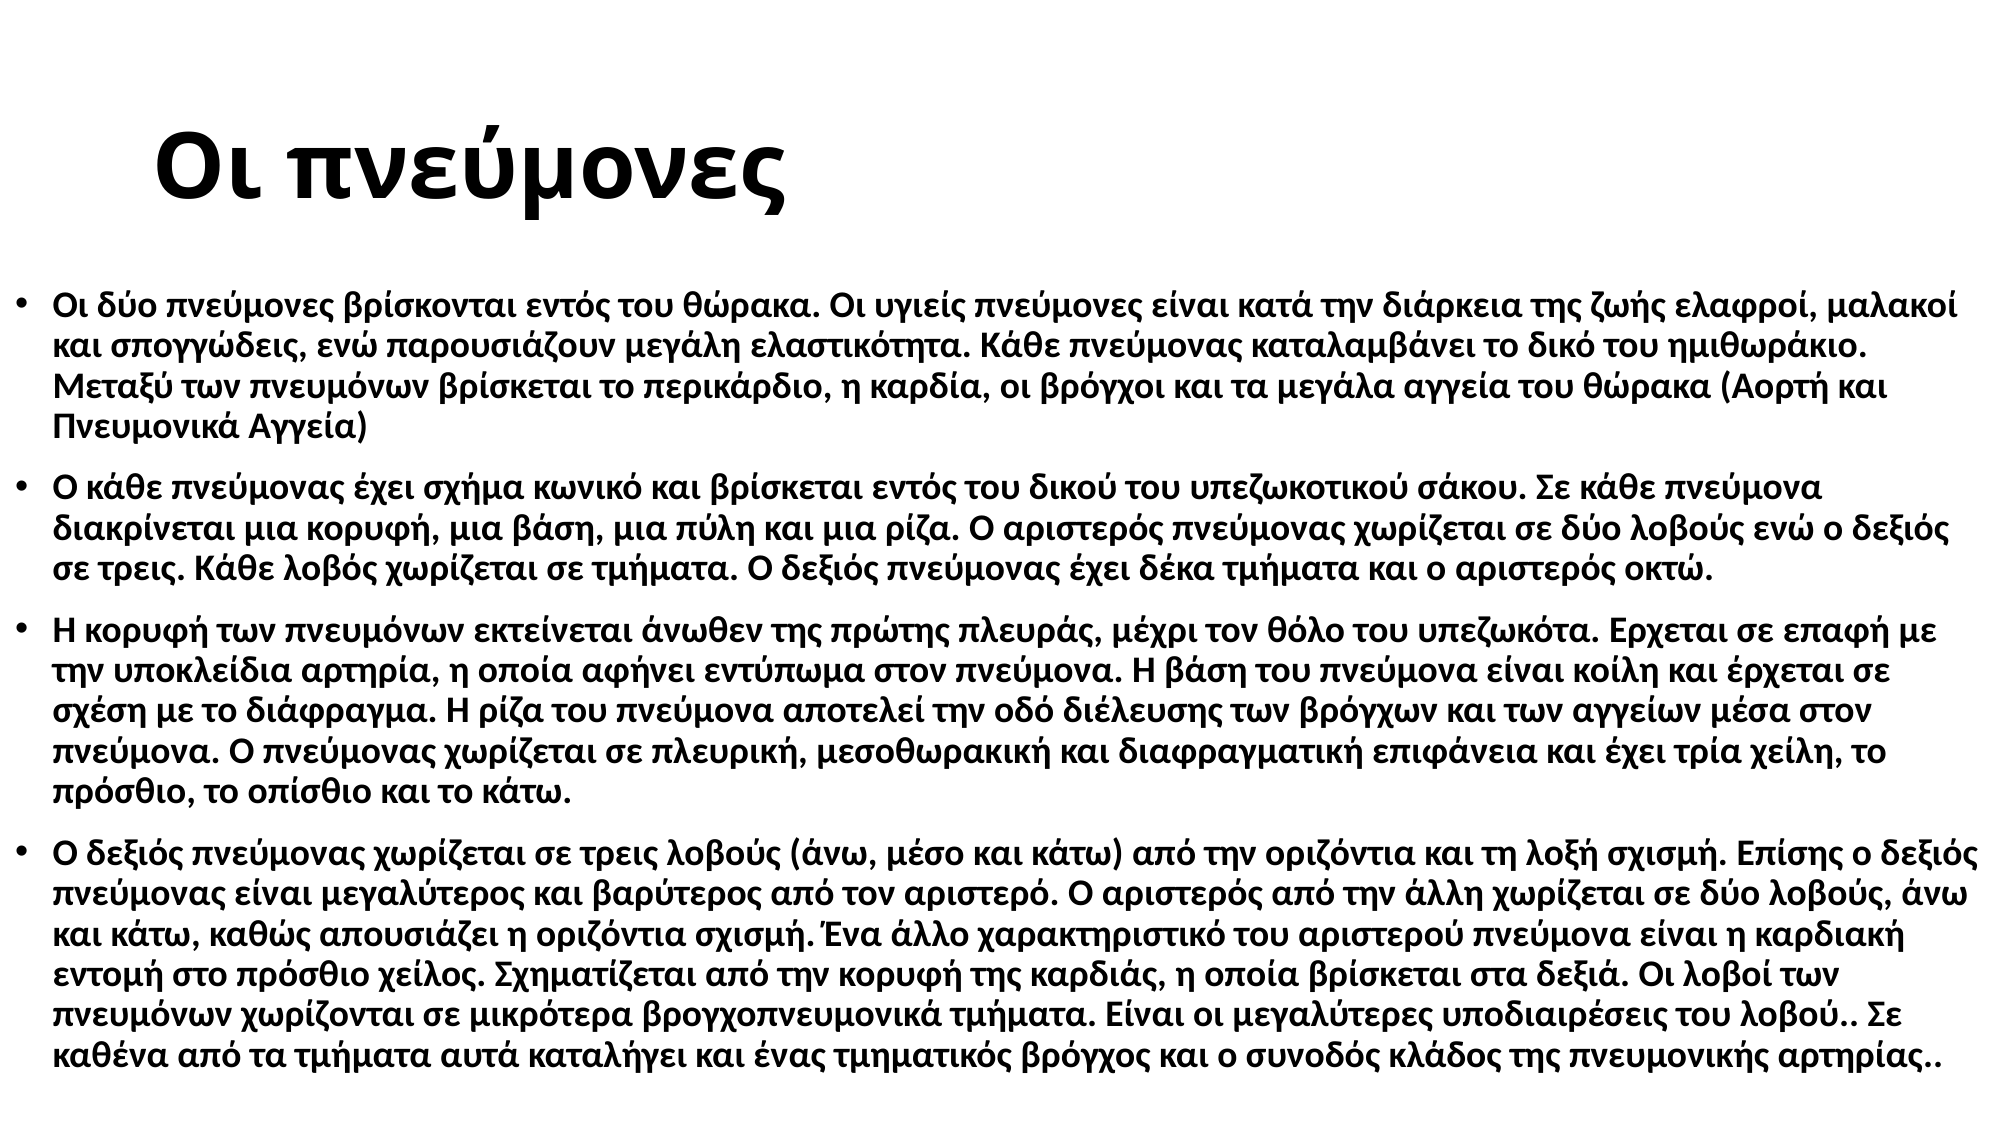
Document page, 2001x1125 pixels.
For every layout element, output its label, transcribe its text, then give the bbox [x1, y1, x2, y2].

title Οι πνεύμονες [137, 59, 1863, 277]
list Οι δύο πνεύμονες βρίσκονται εντός του θώρακα. Οι υγιείς πνεύμονες είναι κατά την διάρκεια της ζωής ελαφροί, μαλακοί και σπογγώδεις, ενώ παρουσιάζουν μεγάλη ελαστικότητα. Κάθε πνεύμονας καταλαμβάνει το δικό του ημιθωράκιο. Μεταξύ των πνευμόνων βρίσκεται το περικάρδιο, η καρδία, οι βρόγχοι και τα μεγάλα αγγεία του θώρακα (Αορτή και Πνευμονικά Αγγεία) Ο κάθε πνεύμονας έχει σχήμα κωνικό και βρίσκεται εντός του δικού του υπεζωκοτικού σάκου. Σε κάθε πνεύμονα διακρίνεται μια κορυφή, μια βάση, μια πύλη και μια ρίζα. Ο αριστερός πνεύμονας χωρίζεται σε δύο λοβούς ενώ ο δεξιός σε τρεις. Κάθε λοβός χωρίζεται σε τμήματα. Ο δεξιός πνεύμονας έχει δέκα τμήματα και ο αριστερός οκτώ. H κορυφή των πνευμόνων εκτείνεται άνωθεν της πρώτης πλευράς, μέχρι τον θόλο του υπεζωκότα. Ερχεται σε επαφή με την υποκλείδια αρτηρία, η οποία αφήνει εντύπωμα στον πνεύμονα. Η βάση του πνεύμονα είναι κοίλη και έρχεται σε σχέση με το διάφραγμα. Η ρίζα του πνεύμονα αποτελεί την οδό διέλευσης των βρόγχων και των αγγείων μέσα στον πνεύμονα. Ο πνεύμονας χωρίζεται σε πλευρική, μεσοθωρακική και διαφραγματική επιφάνεια και έχει τρία χείλη, το πρόσθιο, το οπίσθιο και το κάτω. Ο δεξιός πνεύμονας χωρίζεται σε τρεις λοβούς (άνω, μέσο και κάτω) από την οριζόντια και τη λοξή σχισμή. Επίσης ο δεξιός πνεύμονας είναι μεγαλύτερος και βαρύτερος από τον αριστερό. Ο αριστερός από την άλλη χωρίζεται σε δύο λοβούς, άνω και κάτω, καθώς απουσιάζει η οριζόντια σχισμή. Ένα άλλο χαρακτηριστικό του αριστερού πνεύμονα είναι η καρδιακή εντομή στο πρόσθιο χείλος. Σχηματίζεται από την κορυφή της καρδιάς, η οποία βρίσκεται στα δεξιά. Οι λοβοί των πνευμόνων χωρίζονται σε μικρότερα βρογχοπνευμονικά τμήματα. Είναι οι μεγαλύτερες υποδιαιρέσεις του λοβού.. Σε καθένα από τα τμήματα αυτά καταλήγει και ένας τμηματικός βρόγχος και ο συνοδός κλάδος της πνευμονικής αρτηρίας.. [0, 277, 2000, 1125]
